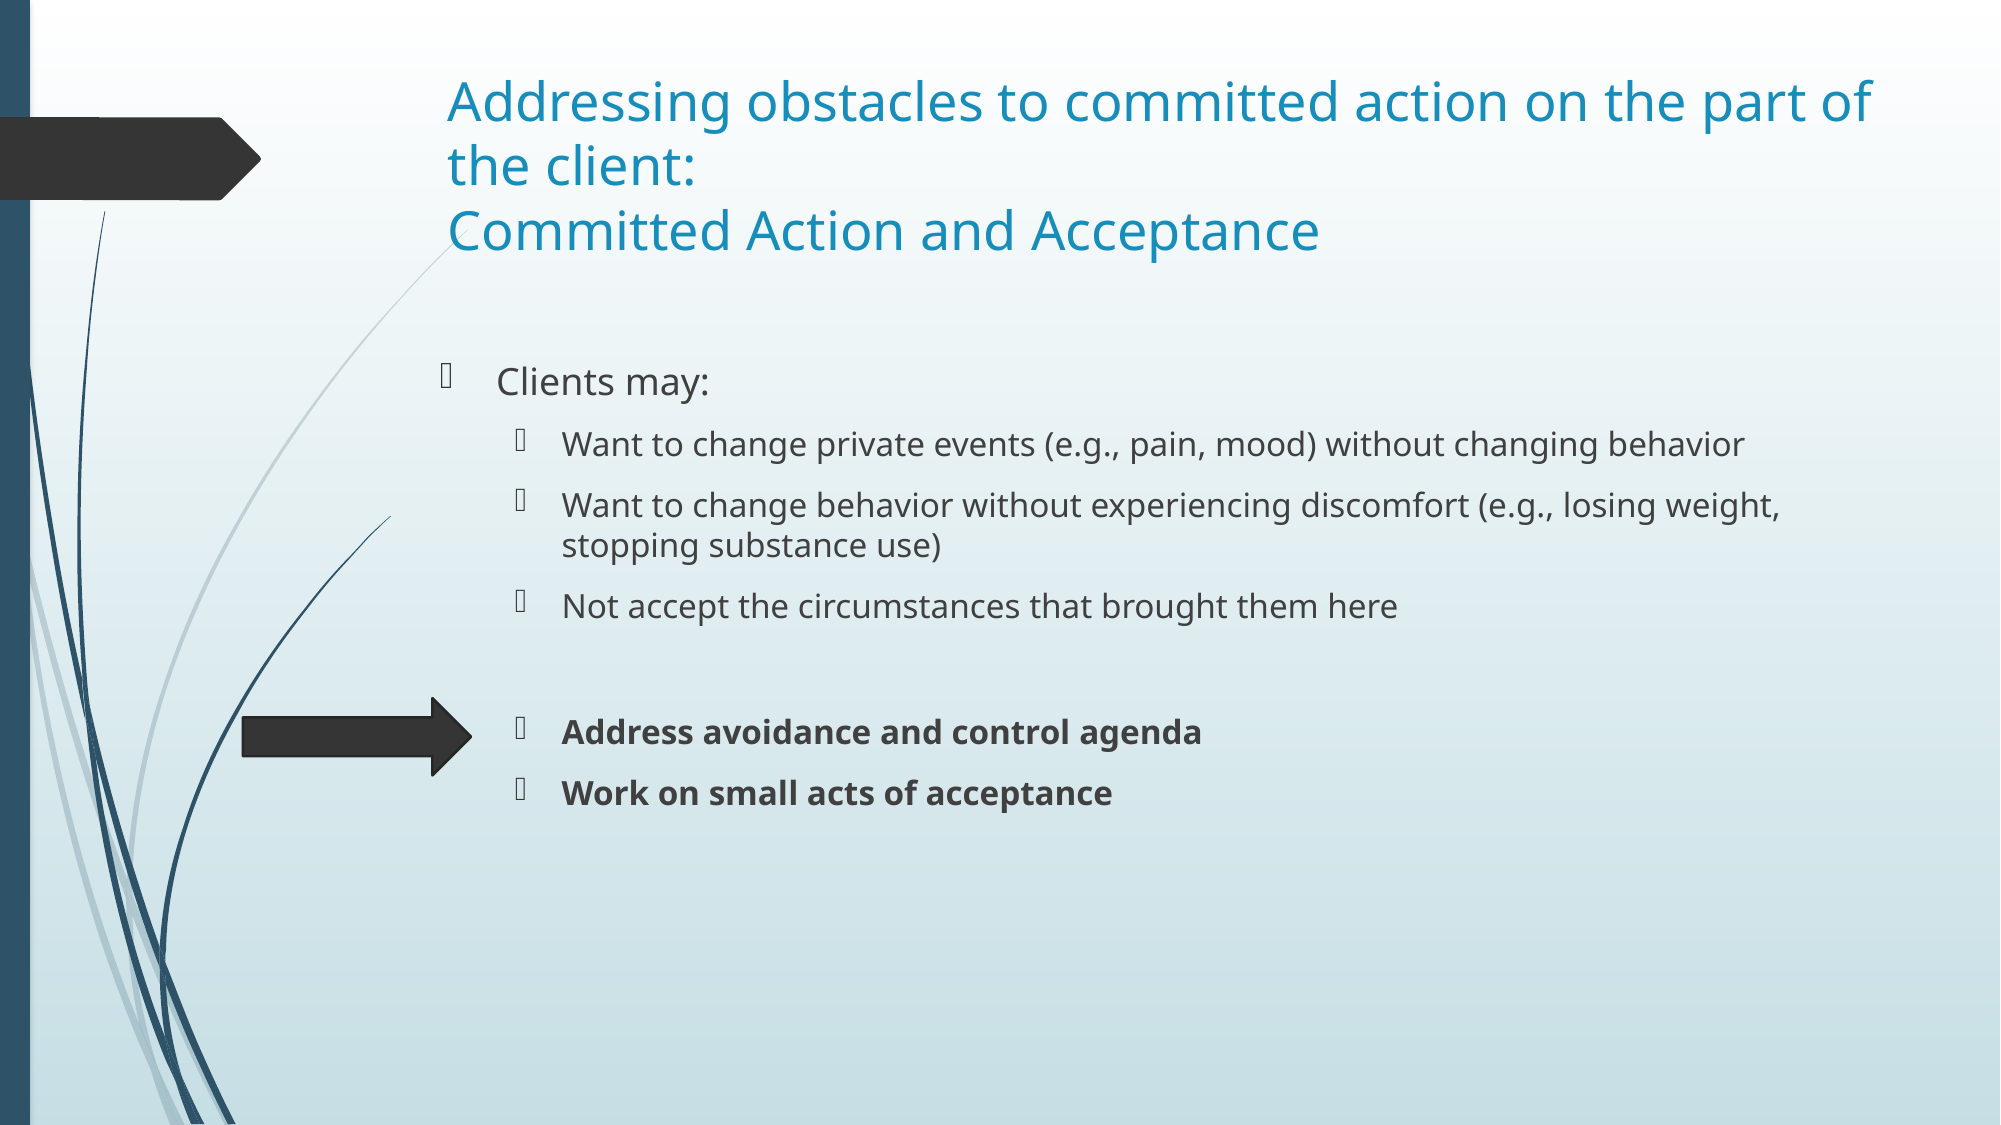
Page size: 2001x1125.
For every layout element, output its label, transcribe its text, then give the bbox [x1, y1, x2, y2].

text_box [241, 696, 472, 777]
list Clients may: Want to change private events (e.g., pain, mood) without changing behavior Want to change behavior without experiencing discomfort (e.g., losing weight, stopping substance use) Not accept the circumstances that brought them here Address avoidance and control agenda Work on small acts of acceptance [424, 350, 1888, 970]
title Addressing obstacles to committed action on the part of the client: Committed Action and Acceptance [432, 59, 1895, 270]
